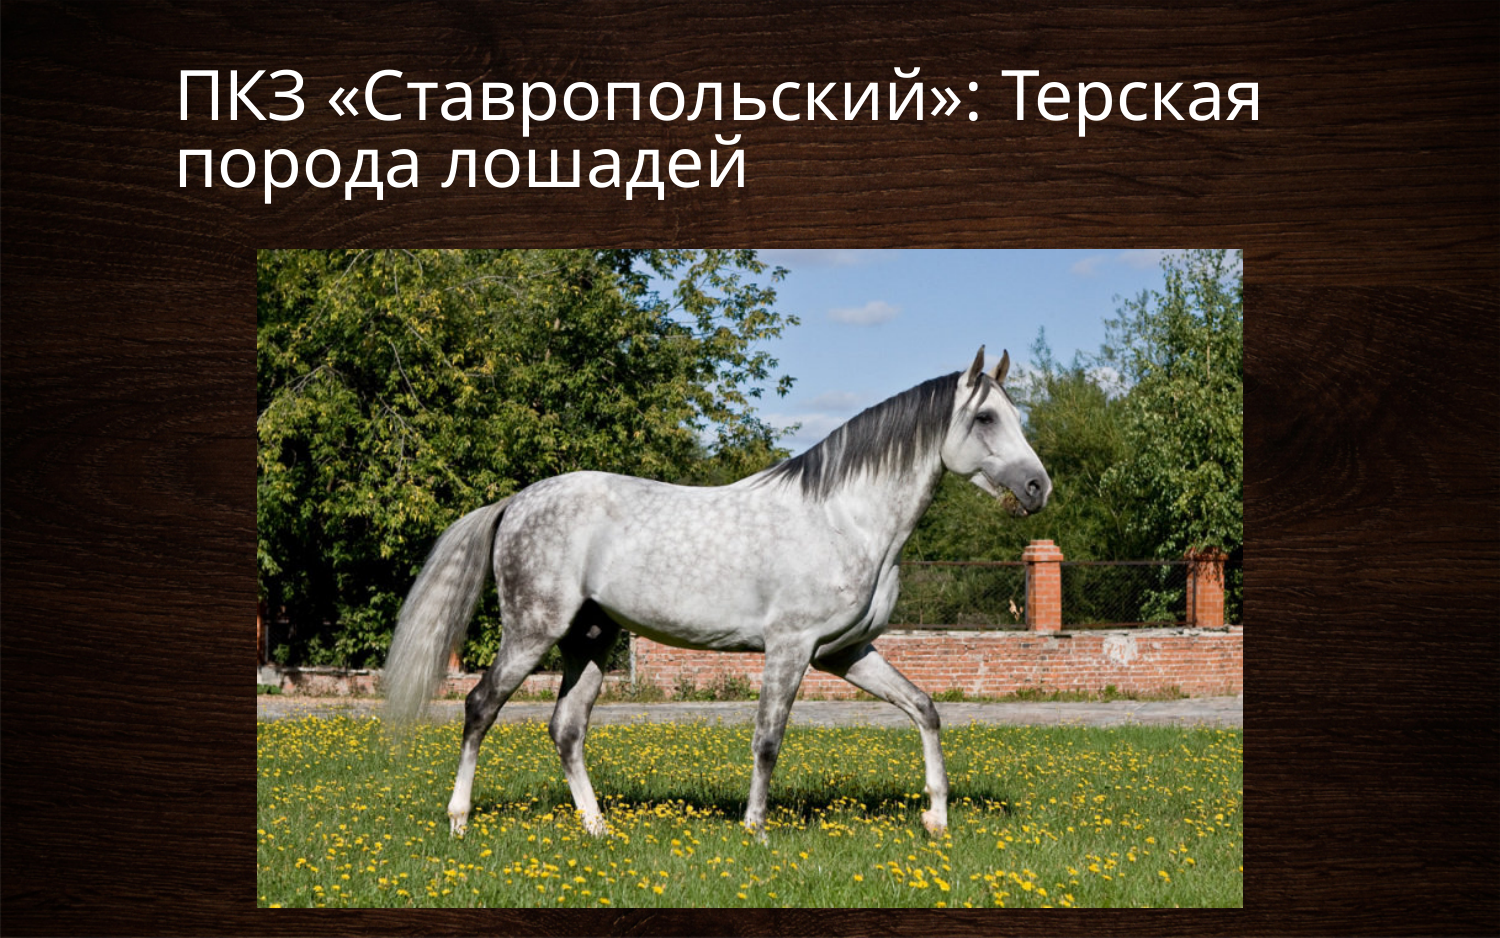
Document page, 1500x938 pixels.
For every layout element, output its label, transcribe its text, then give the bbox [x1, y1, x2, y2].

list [257, 249, 1243, 908]
title ПКЗ «Ставропольский»: Терская порода лошадей [159, 52, 1341, 209]
picture [0, 0, 1500, 938]
